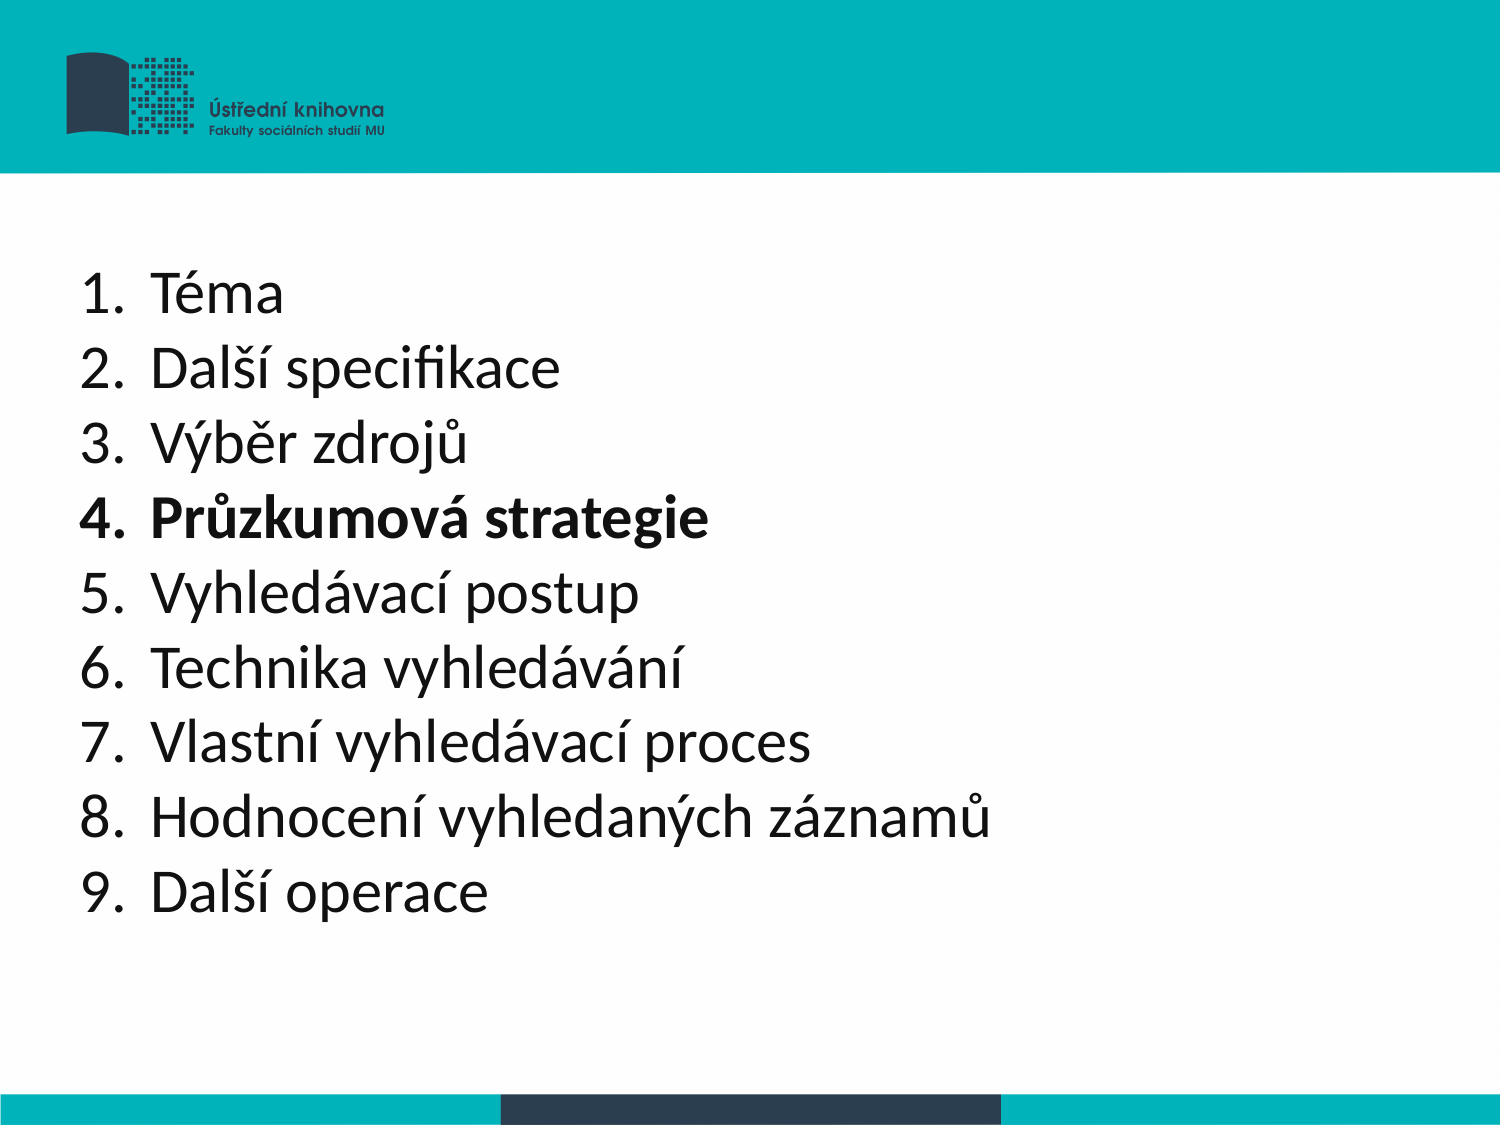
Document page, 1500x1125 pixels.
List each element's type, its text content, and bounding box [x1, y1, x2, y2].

text_box Téma Další specifikace Výběr zdrojů Průzkumová strategie Vyhledávací postup Technika vyhledávání Vlastní vyhledávací proces Hodnocení vyhledaných záznamů Další operace [64, 243, 1237, 933]
list [152, 227, 1429, 1125]
picture [0, 0, 1500, 1125]
